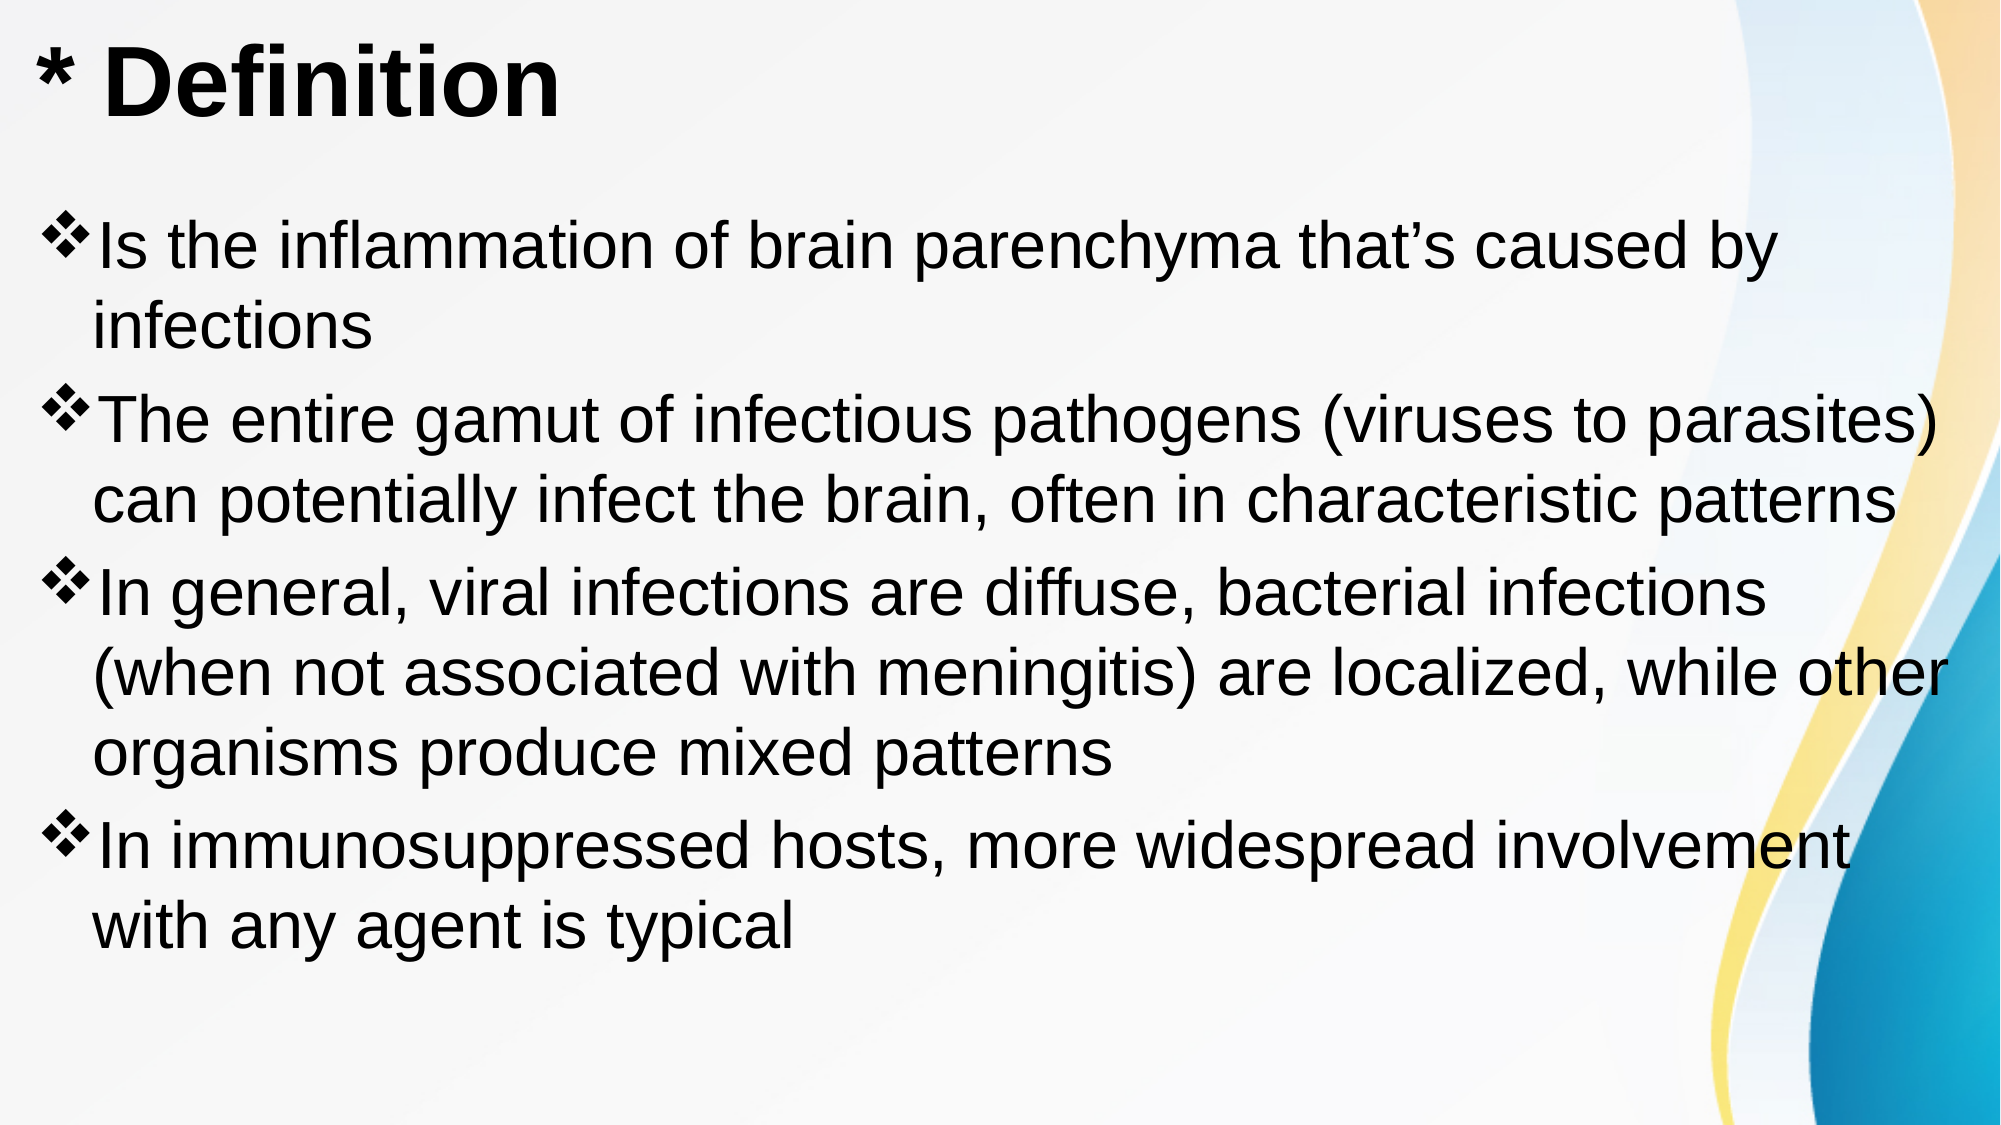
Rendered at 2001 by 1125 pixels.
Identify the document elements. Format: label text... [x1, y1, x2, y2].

picture [0, 0, 2001, 1125]
title * Definition [21, 26, 1901, 128]
list Is the inflammation of brain parenchyma that’s caused by infections The entire gamut of infectious pathogens (viruses to parasites) can potentially infect the brain, often in characteristic patterns In general, viral infections are diffuse, bacterial infections (when not associated with meningitis) are localized, while other organisms produce mixed patterns In immunosuppressed hosts, more widespread involvement with any agent is typical [21, 194, 1982, 1006]
